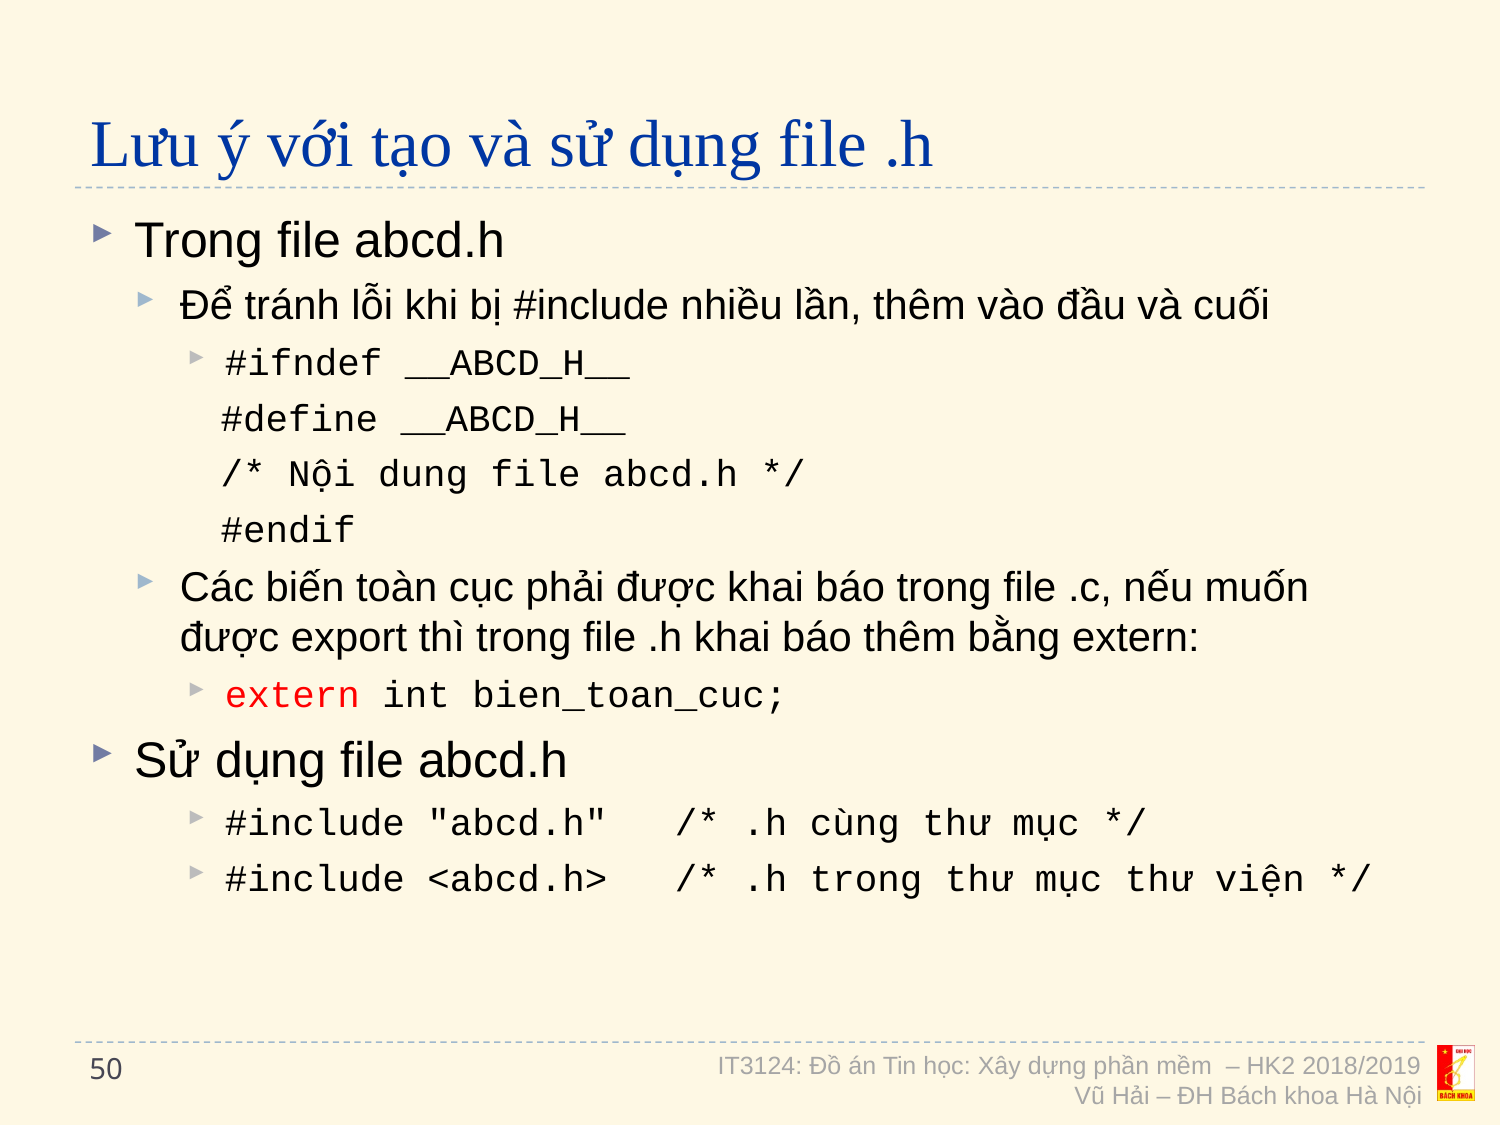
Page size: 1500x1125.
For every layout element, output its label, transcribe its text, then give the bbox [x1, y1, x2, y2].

picture [1437, 1045, 1475, 1101]
list Trong file abcd.h Để tránh lỗi khi bị #include nhiều lần, thêm vào đầu và cuối #ifndef __ABCD_H__ #define __ABCD_H__ /* Nội dung file abcd.h */ #endif Các biến toàn cục phải được khai báo trong file .c, nếu muốn được export thì trong file .h khai báo thêm bằng extern: extern int bien_toan_cuc; Sử dụng file abcd.h #include "abcd.h" /* .h cùng thư mục */ #include <abcd.h> /* .h trong thư mục thư viện */ [74, 199, 1426, 1011]
slide_number 50 [74, 1042, 426, 1103]
title Lưu ý với tạo và sử dụng file .h [74, 24, 1426, 188]
